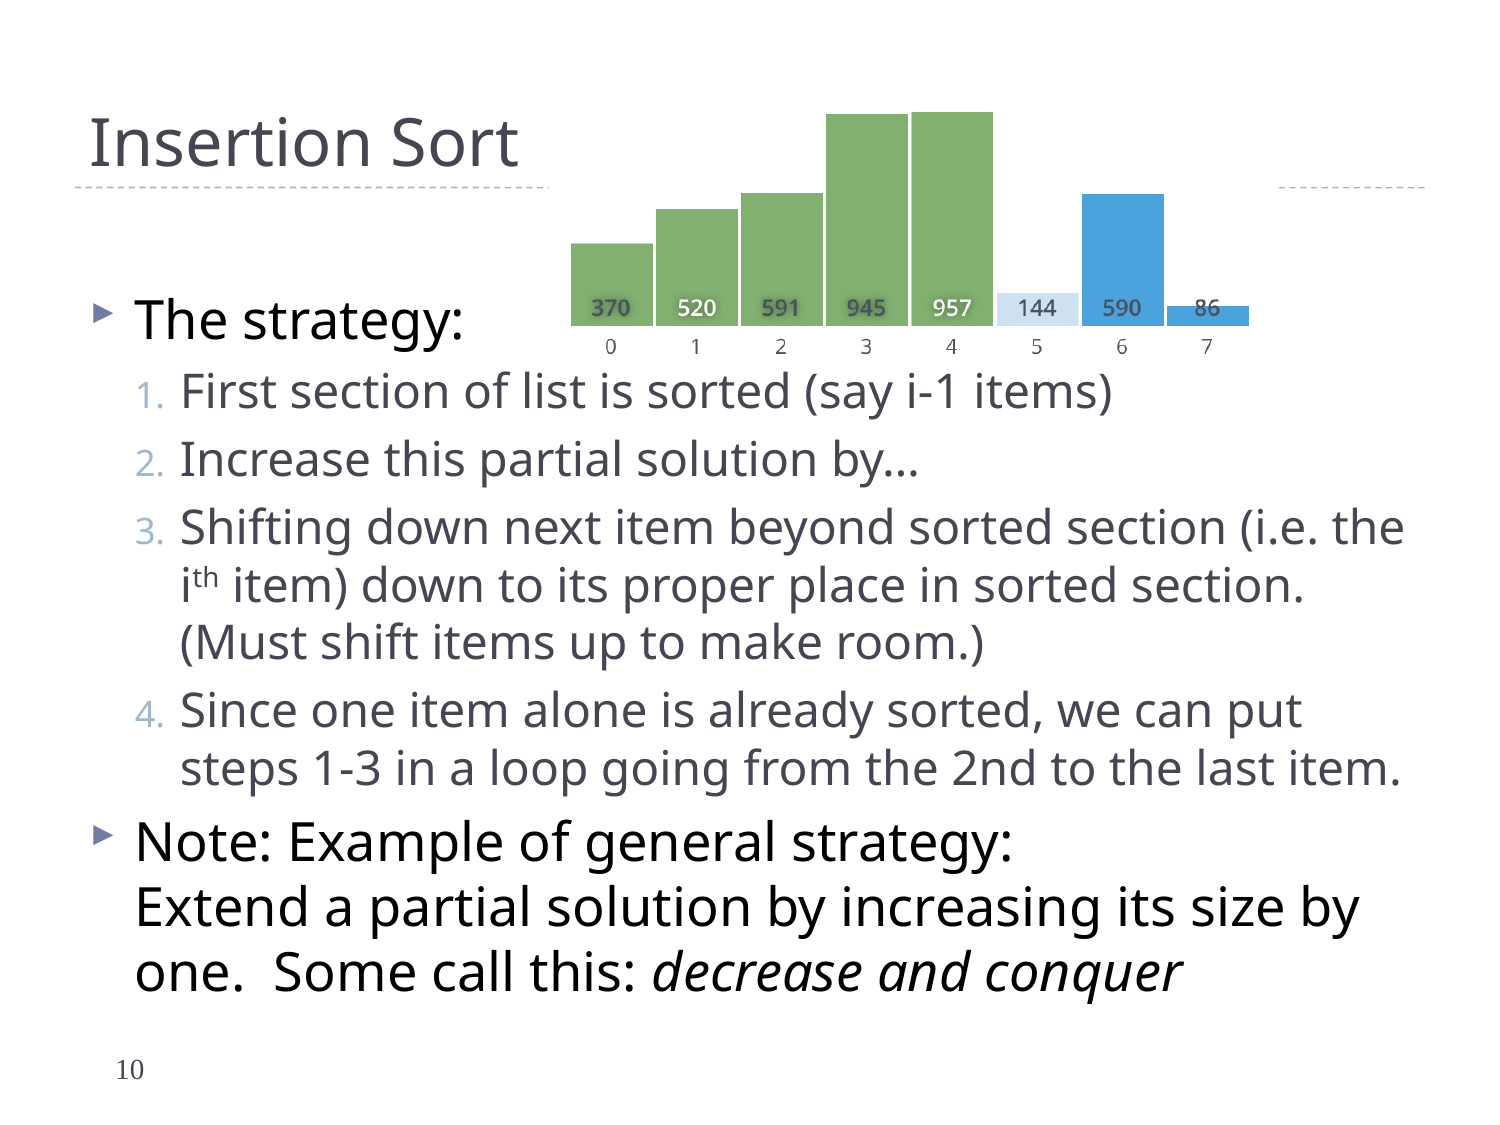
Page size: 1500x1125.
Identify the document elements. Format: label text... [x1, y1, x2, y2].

slide_number 10 [100, 1042, 426, 1103]
title Insertion Sort [75, 24, 1425, 188]
list The strategy: First section of list is sorted (say i-1 items) Increase this partial solution by… Shifting down next item beyond sorted section (i.e. the ith item) down to its proper place in sorted section. (Must shift items up to make room.) Since one item alone is already sorted, we can put steps 1-3 in a loop going from the 2nd to the last item. Note: Example of general strategy: Extend a partial solution by increasing its size by one. Some call this: decrease and conquer [75, 200, 1425, 1010]
picture [549, 74, 1278, 368]
